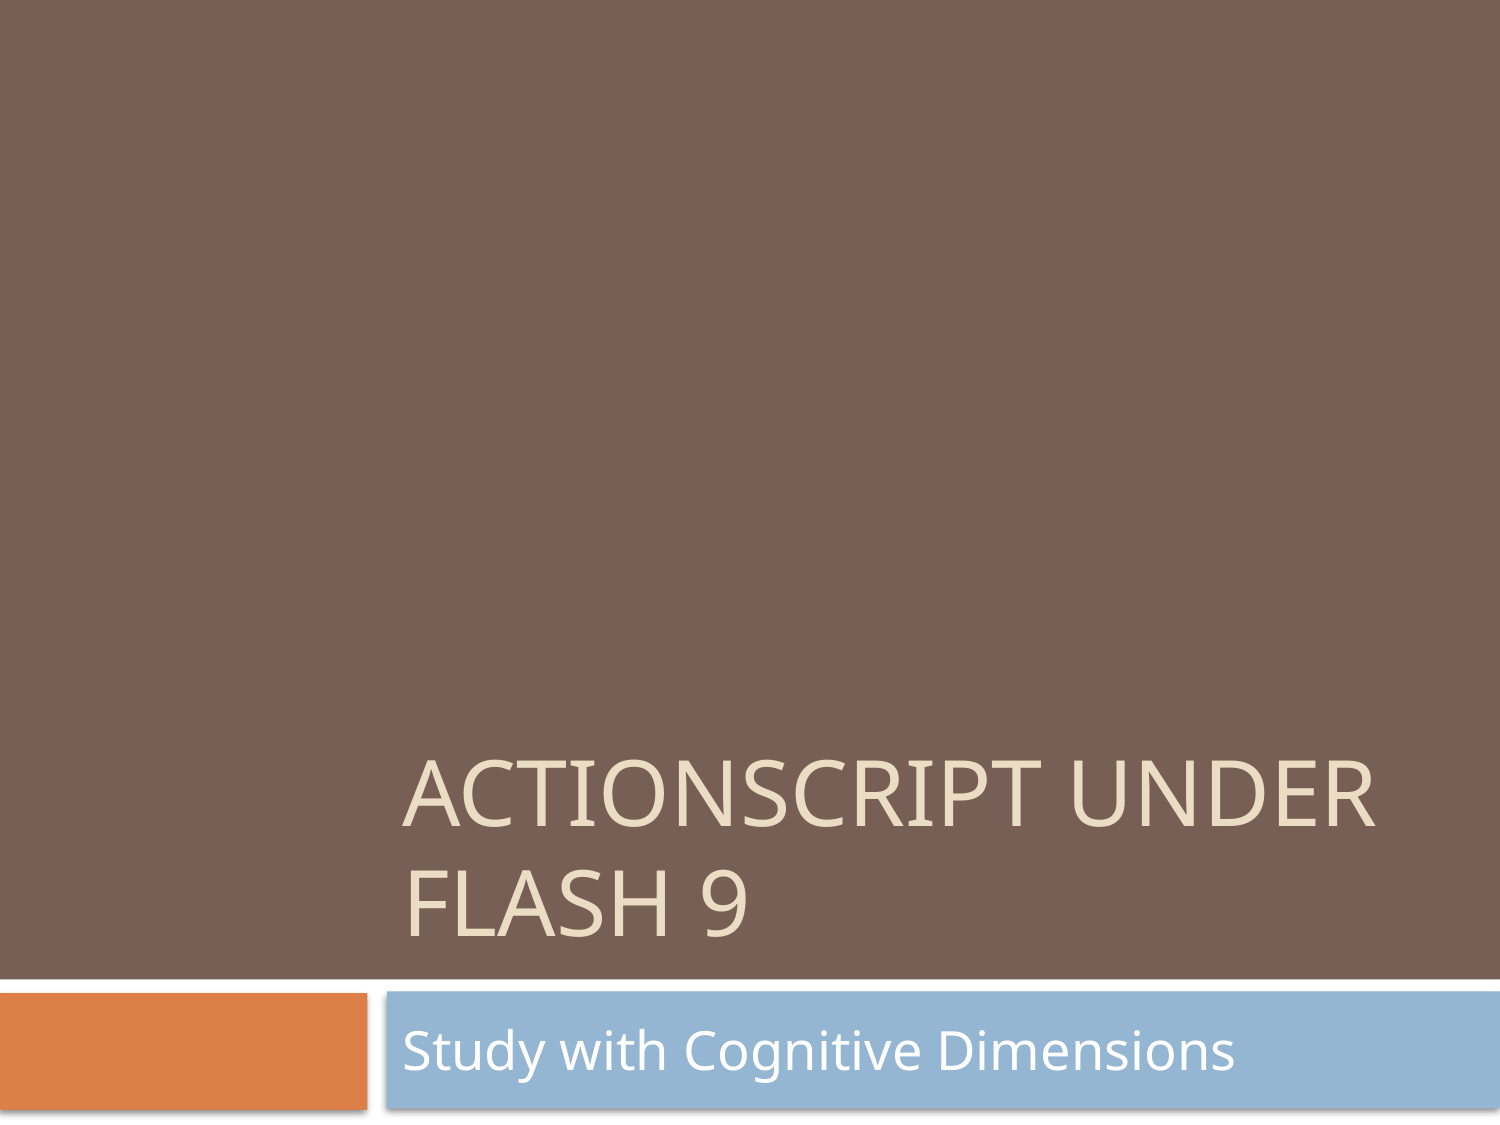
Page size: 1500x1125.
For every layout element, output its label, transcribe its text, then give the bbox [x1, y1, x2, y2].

subtitle Study with Cognitive Dimensions [387, 992, 1488, 1105]
title ActionScript under Flash 9 [387, 662, 1450, 963]
